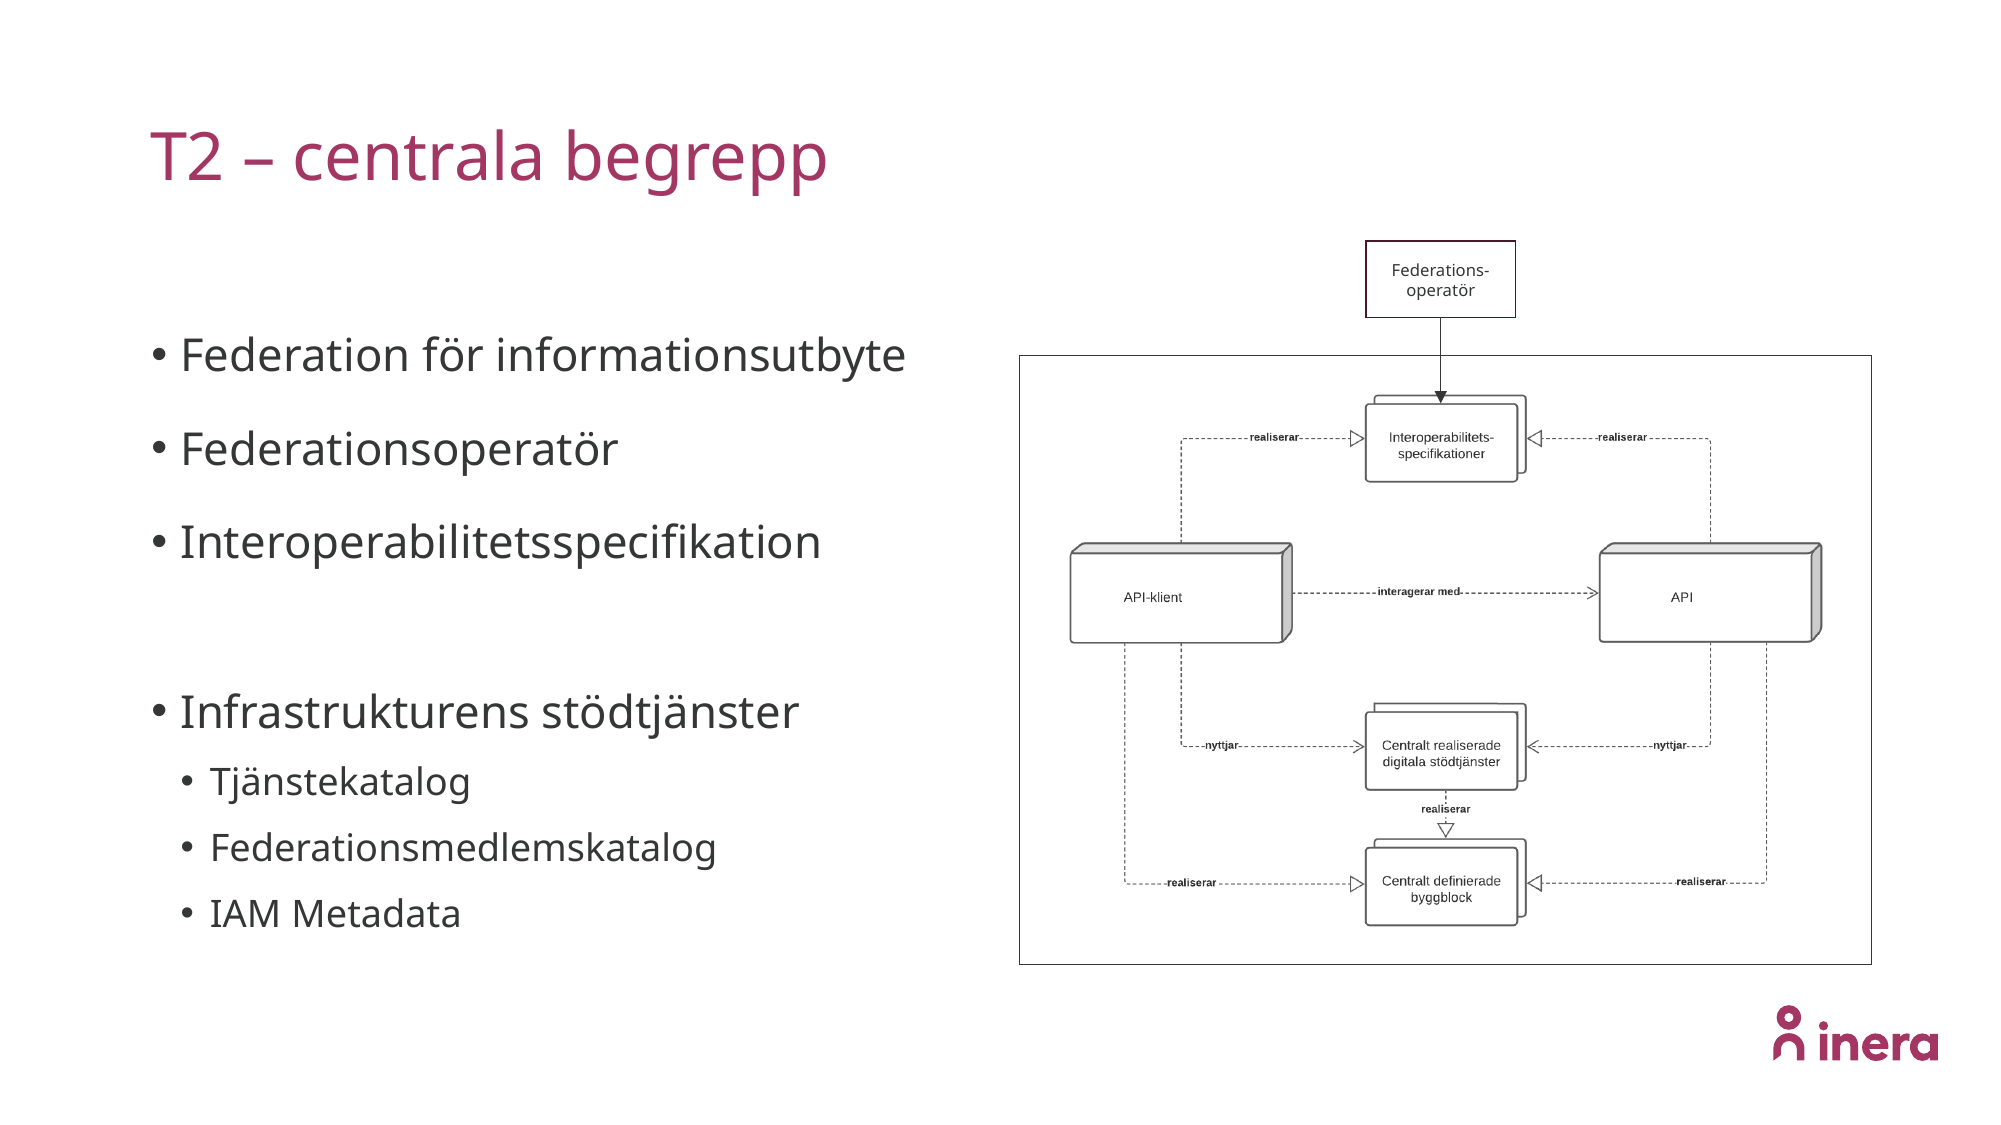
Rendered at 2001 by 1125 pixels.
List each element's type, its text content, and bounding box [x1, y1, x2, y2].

title T2 – centrala begrepp [150, 114, 1271, 447]
text_box Federation för informationsutbyte Federationsoperatör Interoperabilitetsspecifikation Infrastrukturens stödtjänster Tjänstekatalog Federationsmedlemskatalog IAM Metadata [151, 299, 969, 948]
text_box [1019, 241, 1872, 965]
